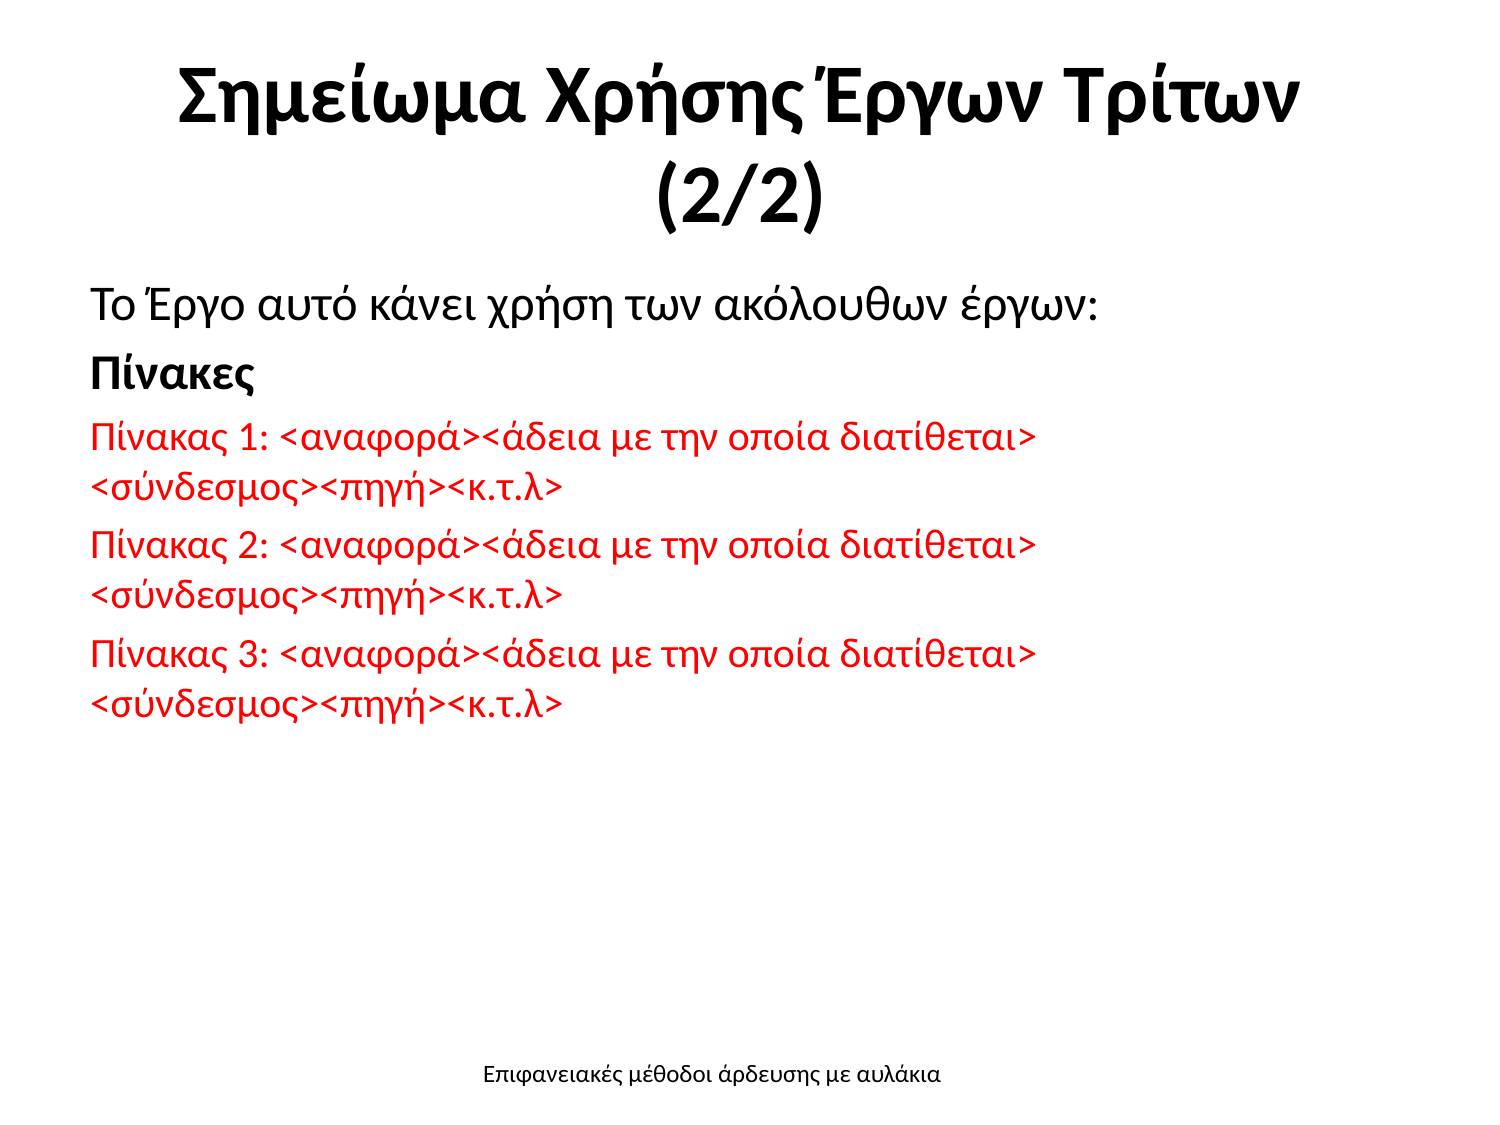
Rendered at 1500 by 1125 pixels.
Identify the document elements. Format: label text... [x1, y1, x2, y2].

title Σημείωμα Χρήσης Έργων Τρίτων (2/2) [75, 45, 1425, 233]
list Το Έργο αυτό κάνει χρήση των ακόλουθων έργων: Πίνακες Πίνακας 1: <αναφορά><άδεια με την οποία διατίθεται> <σύνδεσμος><πηγή><κ.τ.λ> Πίνακας 2: <αναφορά><άδεια με την οποία διατίθεται> <σύνδεσμος><πηγή><κ.τ.λ> Πίνακας 3: <αναφορά><άδεια με την οποία διατίθεται> <σύνδεσμος><πηγή><κ.τ.λ> [75, 262, 1425, 1005]
